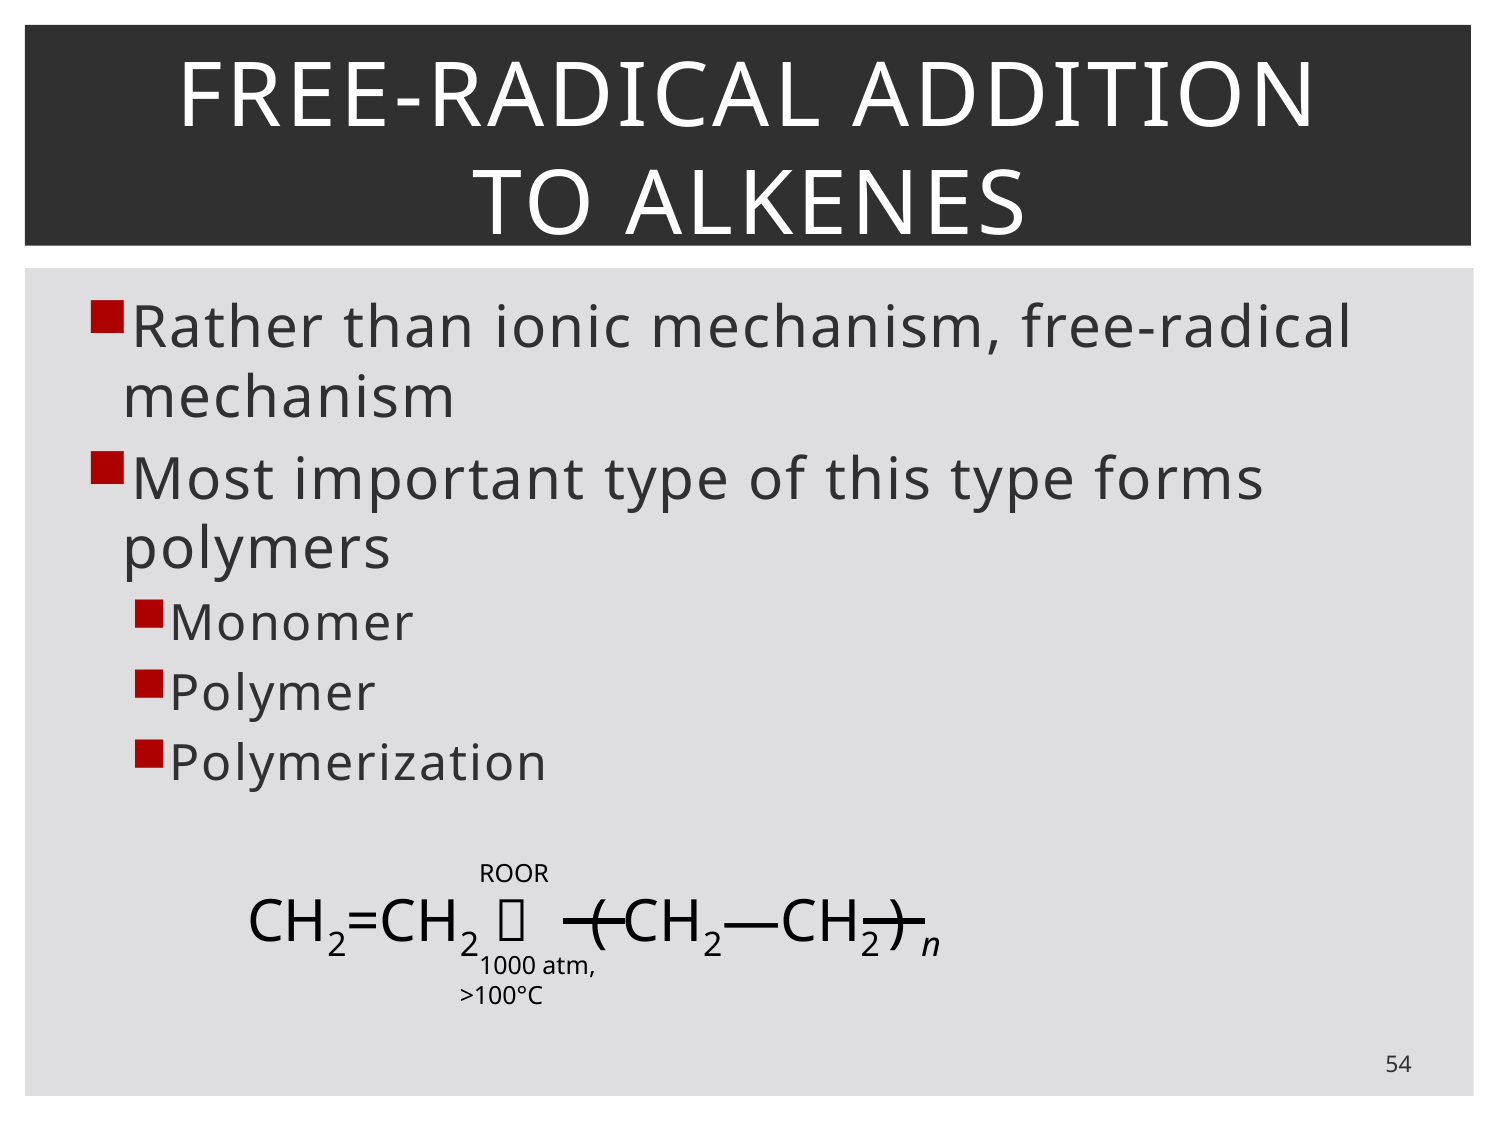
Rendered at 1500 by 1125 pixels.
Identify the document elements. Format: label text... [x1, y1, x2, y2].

slide_number 54 [1349, 1041, 1448, 1089]
title Free-radical addition to alkenes [62, 58, 1438, 232]
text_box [224, 849, 1251, 1019]
list Rather than ionic mechanism, free-radical mechanism Most important type of this type forms polymers Monomer Polymer Polymerization [62, 281, 1442, 1100]
